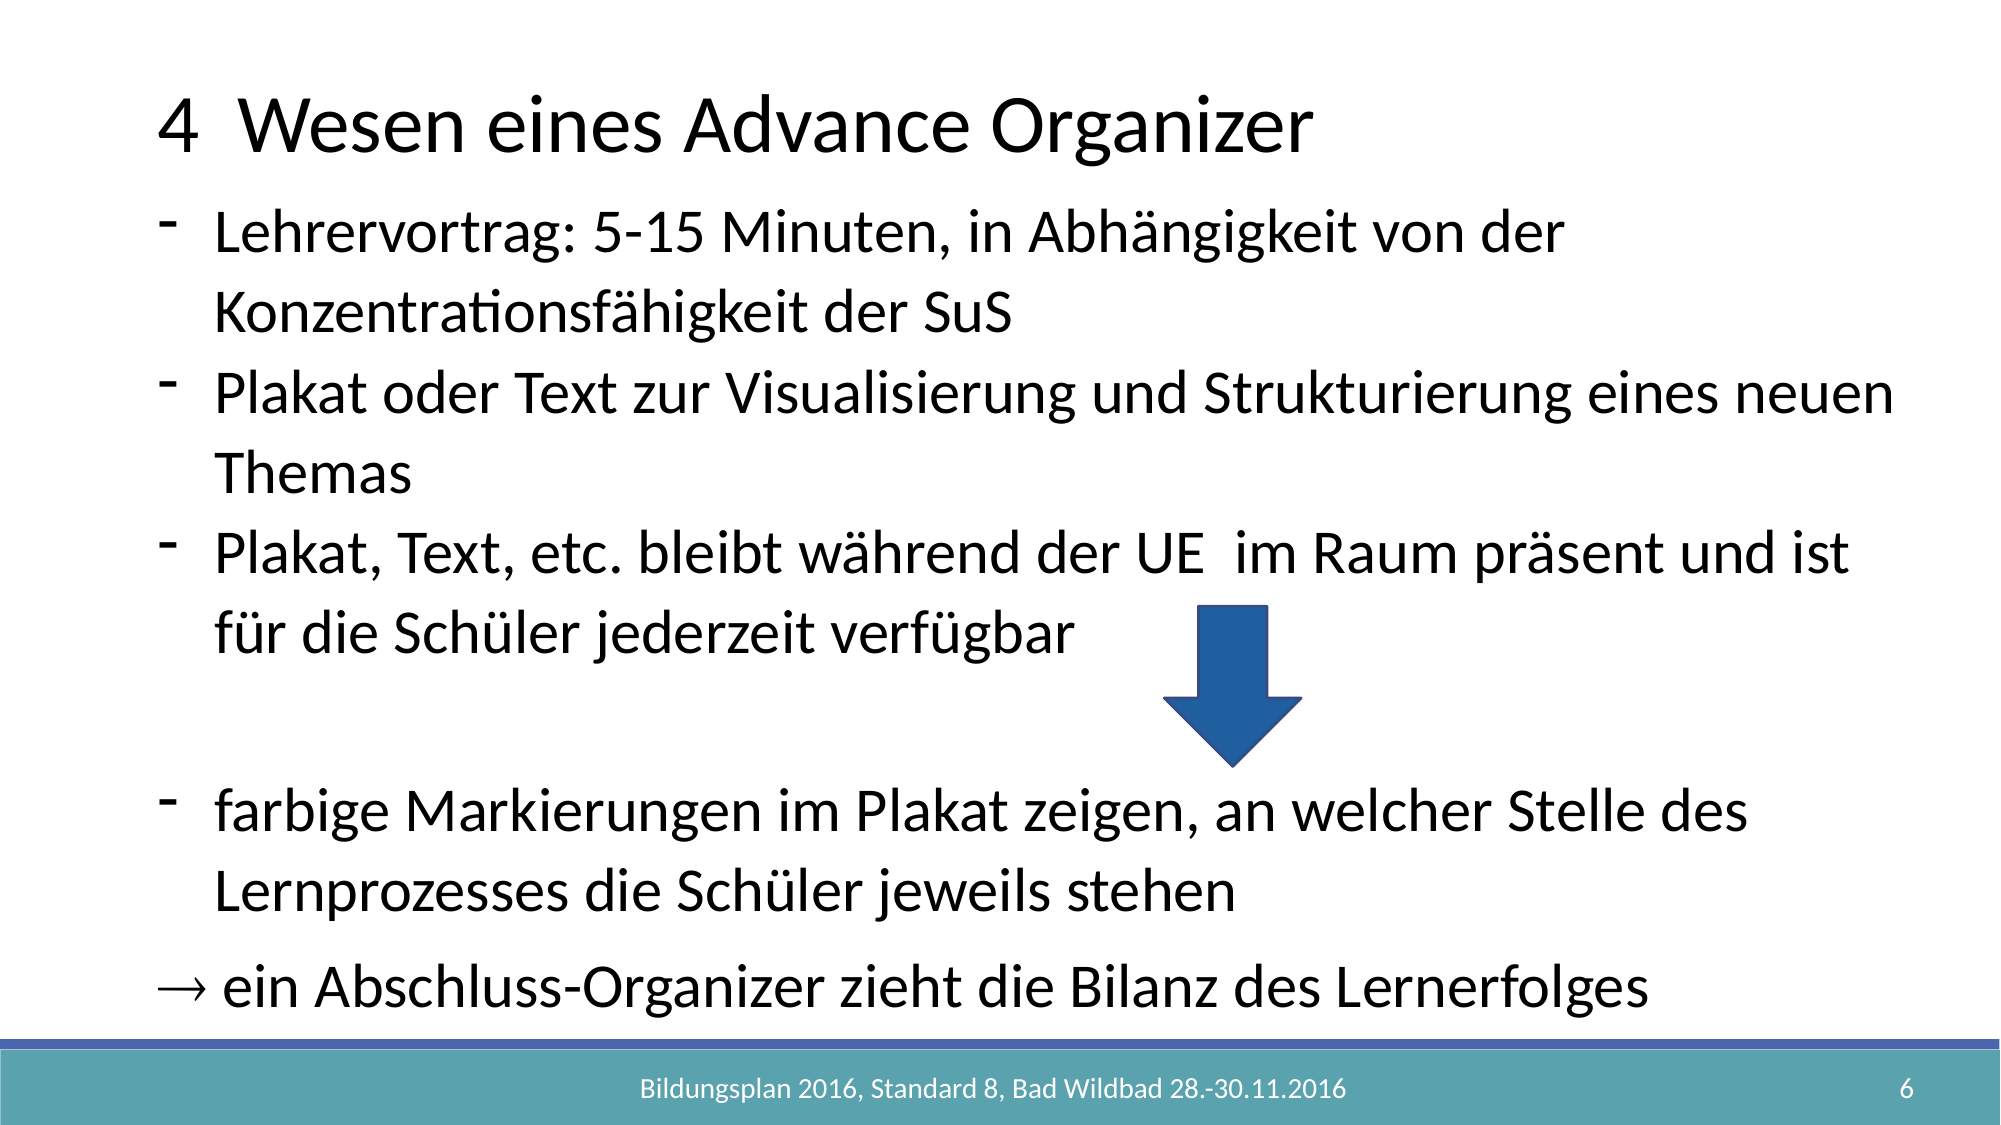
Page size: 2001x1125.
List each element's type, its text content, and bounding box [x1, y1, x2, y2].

text_box 4 Wesen eines Advance Organizer [143, 61, 1870, 177]
text_box [1162, 604, 1303, 768]
text_box Lehrervortrag: 5-15 Minuten, in Abhängigkeit von der Konzentrationsfähigkeit der SuS Plakat oder Text zur Visualisierung und Strukturierung eines neuen Themas Plakat, Text, etc. bleibt während der UE im Raum präsent und ist für die Schüler jederzeit verfügbar farbige Markierungen im Plakat zeigen, an welcher Stelle des Lernprozesses die Schüler jeweils stehen  ein Abschluss-Organizer zieht die Bilanz des Lernerfolges [143, 177, 1954, 1125]
